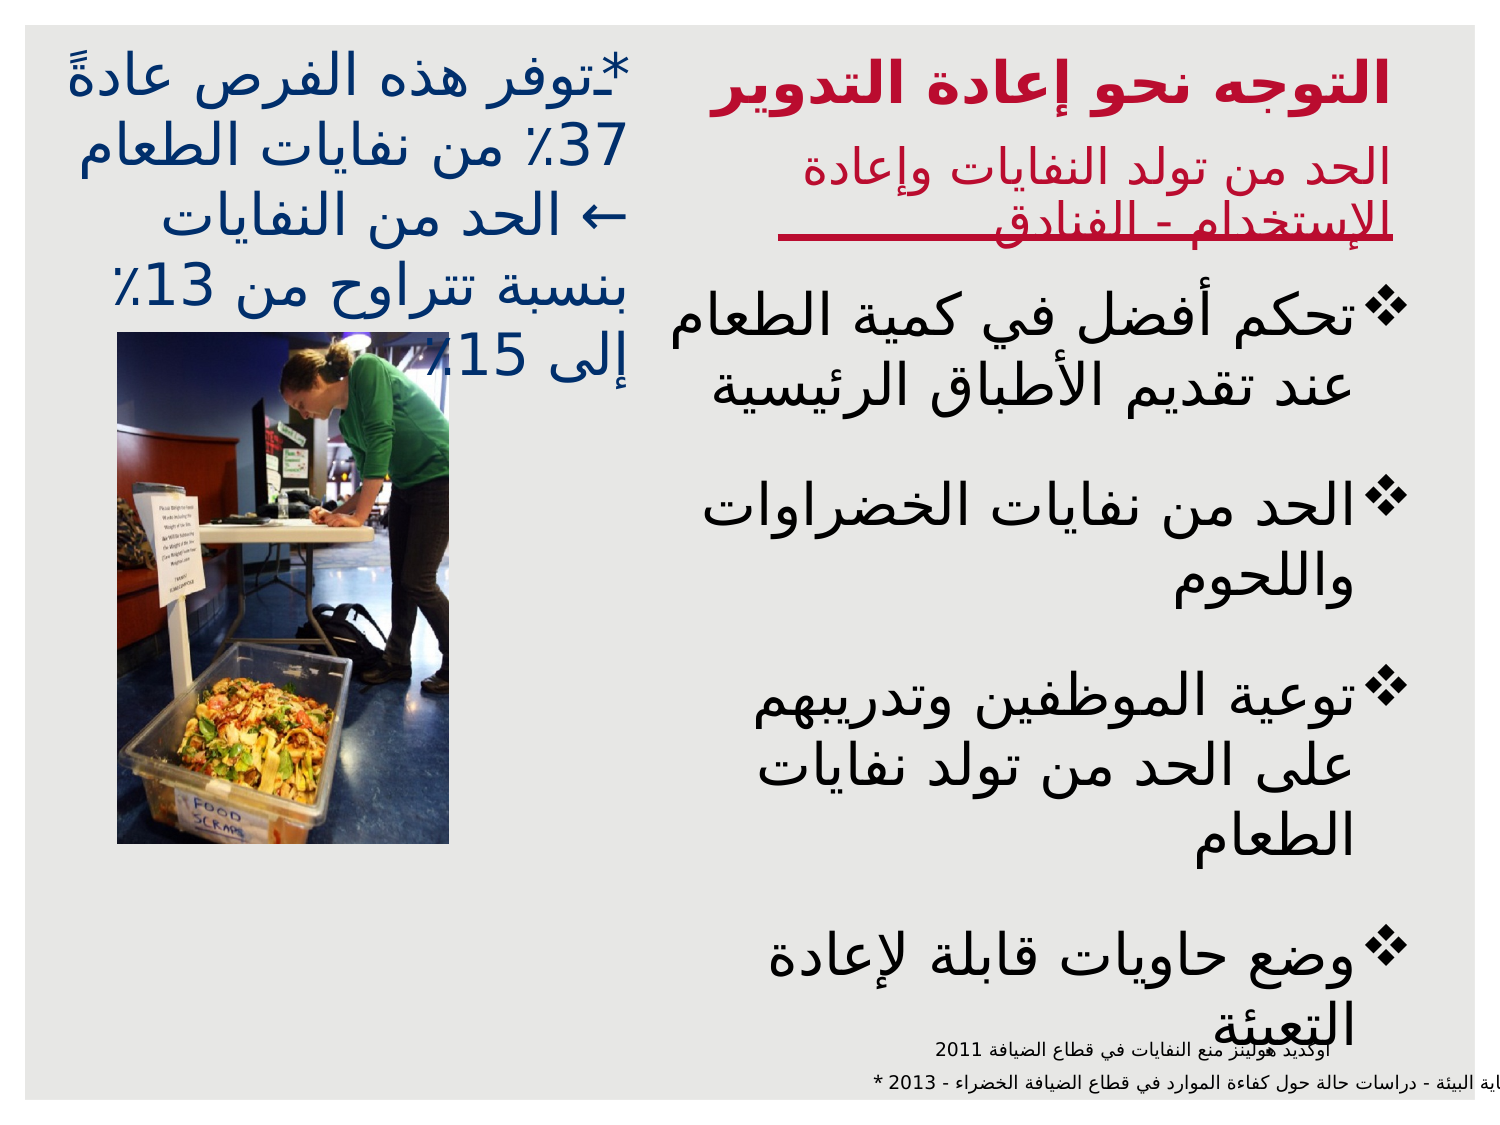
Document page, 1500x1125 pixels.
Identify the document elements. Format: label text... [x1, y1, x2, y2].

text_box التوجه نحو إعادة التدوير الحد من تولد النفايات وإعادة الإستخدام - الفنادق [645, 29, 1408, 270]
picture [116, 331, 450, 844]
text_box * وكالة حماية البيئة - دراسات حالة حول كفاءة الموارد في قطاع الضيافة الخضراء - 2013 [858, 1063, 1500, 1101]
text_box تحكم أفضل في كمية الطعام عند تقديم الأطباق الرئيسية الحد من نفايات الخضراوات واللحوم توعية الموظفين وتدريبهم على الحد من تولد نفايات الطعام وضع حاويات قابلة لإعادة التعبئة [644, 270, 1429, 1065]
text_box *توفر هذه الفرص عادةً 37٪ من نفايات الطعام ← الحد من النفايات بنسبة تتراوح من 13٪ إلى 15٪ [29, 29, 645, 395]
